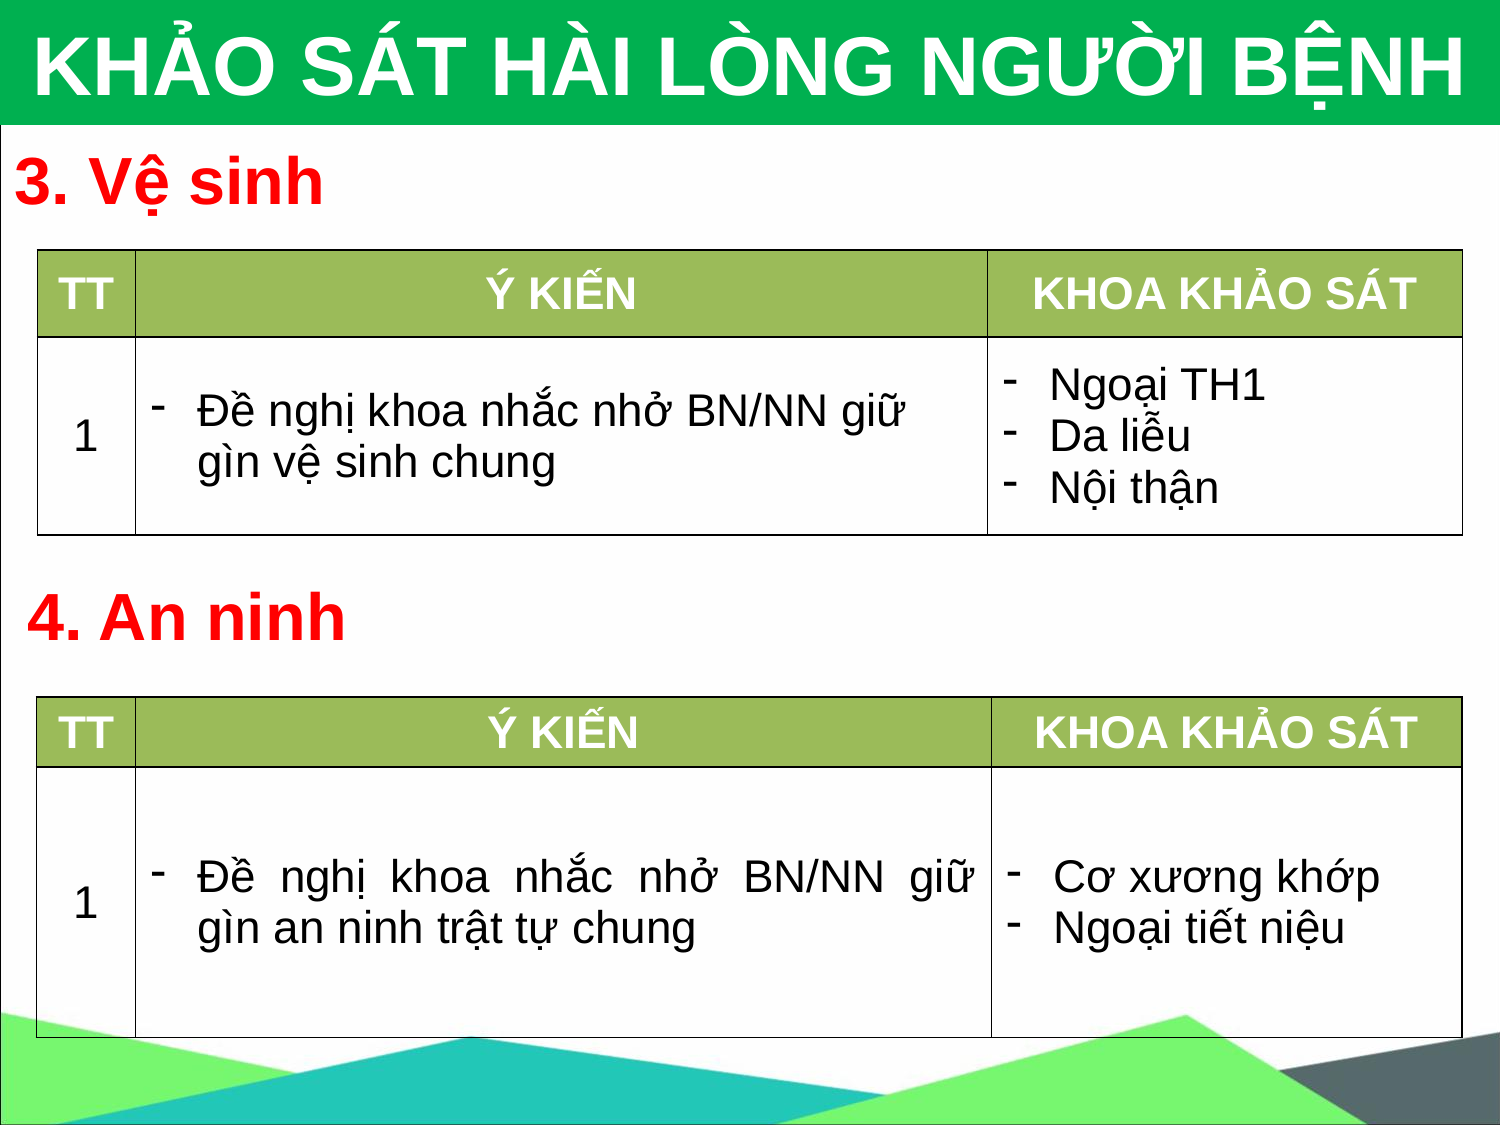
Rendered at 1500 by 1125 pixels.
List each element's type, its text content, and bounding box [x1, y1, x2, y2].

table_header Ý KIẾN [136, 698, 991, 766]
table_cell Cơ xương khớp Ngoại tiết niệu [992, 768, 1461, 1037]
table_cell Đề nghị khoa nhắc nhở BN/NN giữ gìn an ninh trật tự chung [136, 768, 991, 1037]
text_box 3. Vệ sinh [0, 130, 1500, 226]
table_cell 1 [37, 768, 135, 1037]
table_cell Ngoại TH1 Da liễu Nội thận [988, 338, 1462, 534]
text_box 4. An ninh [12, 566, 1500, 662]
table_header KHOA KHẢO SÁT [992, 698, 1461, 766]
table_cell Đề nghị khoa nhắc nhở BN/NN giữ gìn vệ sinh chung [136, 338, 987, 534]
table_header TT [37, 698, 135, 766]
table_header Ý KIẾN [136, 251, 987, 336]
text_box KHẢO SÁT HÀI LÒNG NGƯỜI BỆNH [0, 0, 1500, 127]
table_header TT [38, 251, 135, 336]
table_header KHOA KHẢO SÁT [988, 251, 1462, 336]
table_cell 1 [38, 338, 135, 534]
picture [0, 226, 1500, 1125]
